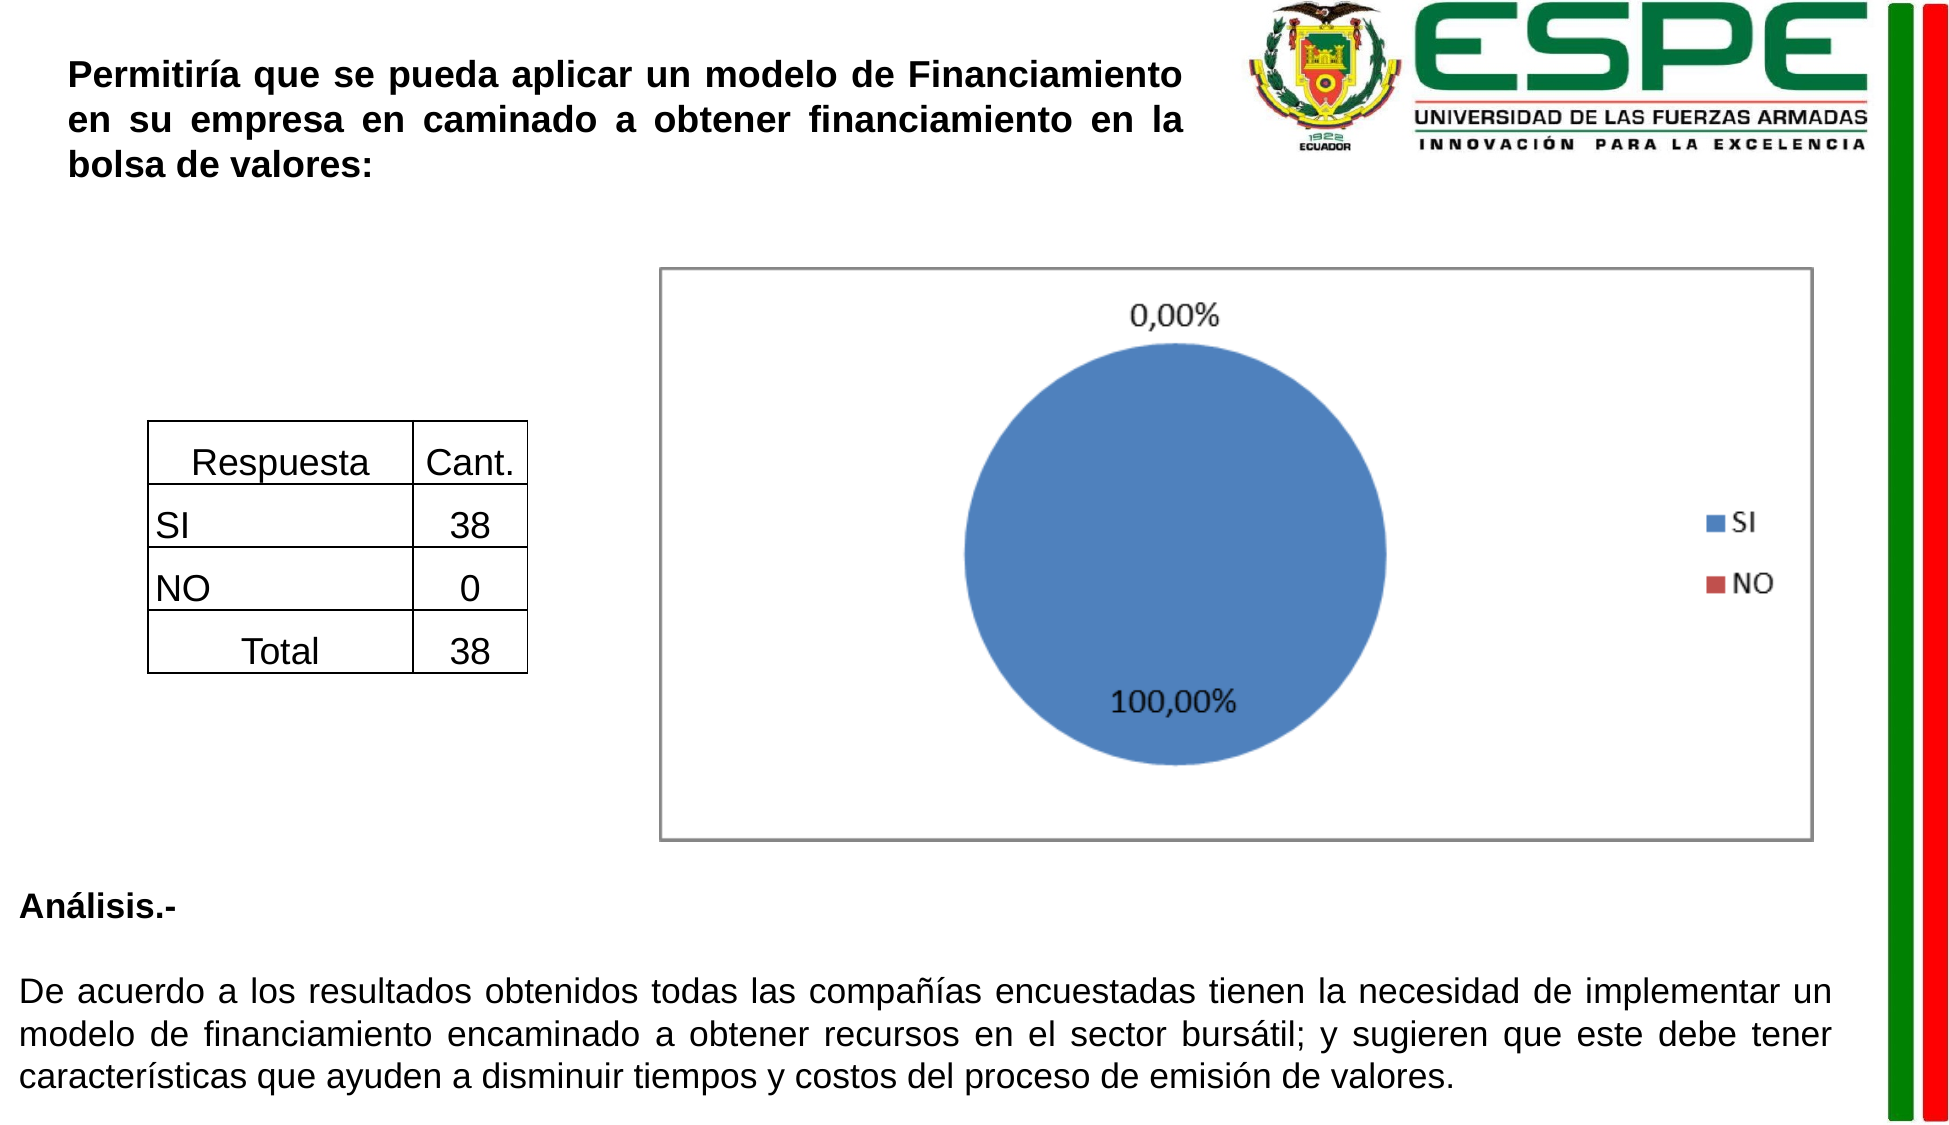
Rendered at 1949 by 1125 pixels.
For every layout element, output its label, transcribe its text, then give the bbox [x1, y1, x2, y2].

table_cell 38 [414, 611, 527, 672]
table_header Respuesta [149, 422, 412, 483]
text_box Análisis.- De acuerdo a los resultados obtenidos todas las compañías encuestadas tienen la necesidad de implementar un modelo de financiamiento encaminado a obtener recursos en el sector bursátil; y sugieren que este debe tener características que ayuden a disminuir tiempos y costos del proceso de emisión de valores. [4, 876, 1849, 1104]
table_cell Total [149, 611, 412, 672]
table_header Cant. [414, 422, 527, 483]
table_cell 38 [414, 485, 527, 546]
table_cell 0 [414, 548, 527, 609]
picture [0, 0, 1949, 1125]
table_cell NO [149, 548, 412, 609]
text_box Permitiría que se pueda aplicar un modelo de Financiamiento en su empresa en caminado a obtener financiamiento en la bolsa de valores: [53, 42, 1199, 193]
table_cell SI [149, 485, 412, 546]
